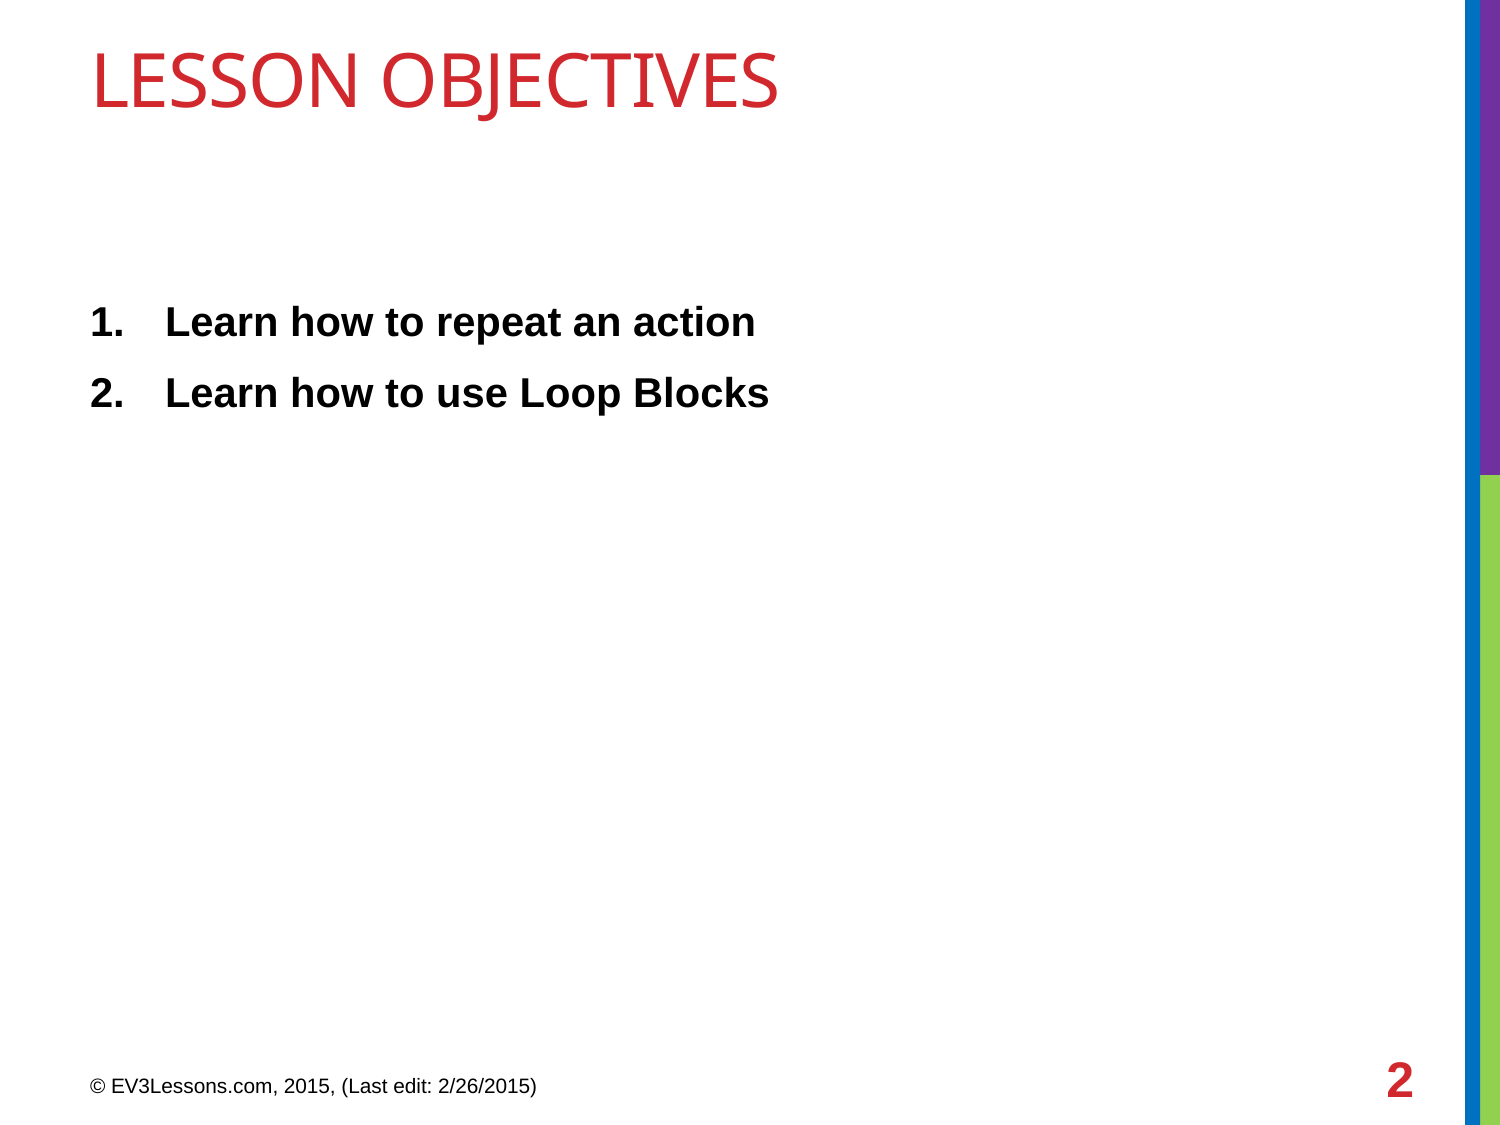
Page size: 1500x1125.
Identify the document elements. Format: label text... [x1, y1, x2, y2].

footer © EV3Lessons.com, 2015, (Last edit: 2/26/2015) [75, 1065, 638, 1112]
title Lesson Objectives [75, 25, 1428, 250]
slide_number 2 [1371, 1047, 1469, 1108]
list Learn how to repeat an action Learn how to use Loop Blocks [75, 287, 1428, 1005]
